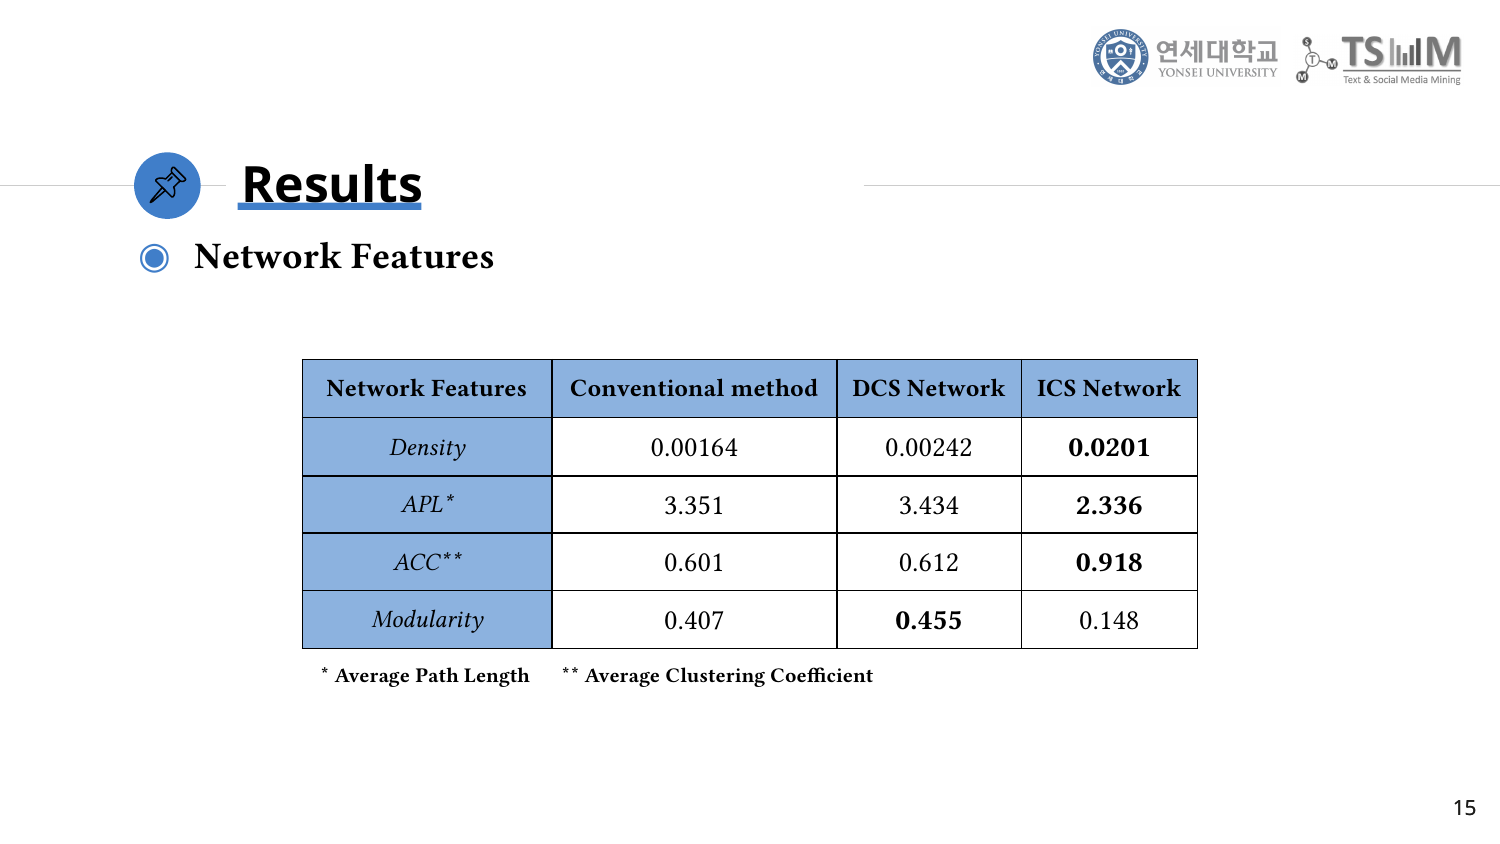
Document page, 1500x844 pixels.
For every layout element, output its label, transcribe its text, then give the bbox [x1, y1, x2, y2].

table_cell APL* [303, 477, 551, 532]
table_header DCS Network [838, 360, 1021, 417]
text_box * Average Path Length ** Average Clustering Coefficient [305, 654, 1195, 695]
table_cell 3.351 [553, 477, 836, 532]
table_cell 0.00242 [838, 418, 1021, 475]
table_cell 0.407 [553, 591, 836, 648]
table_cell 0.918 [1022, 534, 1197, 590]
table_cell Density [303, 418, 551, 475]
table_cell 3.434 [838, 477, 1021, 532]
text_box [150, 166, 186, 203]
table_cell Modularity [303, 591, 551, 648]
table_cell ACC** [303, 534, 551, 590]
table_cell 0.0201 [1022, 418, 1197, 475]
table_header Conventional method [553, 360, 836, 417]
table_header Network Features [303, 360, 551, 417]
text_box [237, 202, 422, 210]
table_cell 2.336 [1022, 477, 1197, 532]
table_cell 0.612 [838, 534, 1021, 590]
table_cell 0.00164 [553, 418, 836, 475]
text_box 15 [1401, 779, 1492, 844]
table_cell 0.601 [553, 534, 836, 590]
table_cell 0.455 [838, 591, 1021, 648]
list Network Features [104, 216, 1377, 291]
title Results [226, 146, 863, 216]
table_header ICS Network [1022, 360, 1197, 417]
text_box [1090, 25, 1464, 88]
table_cell 0.148 [1022, 591, 1197, 648]
